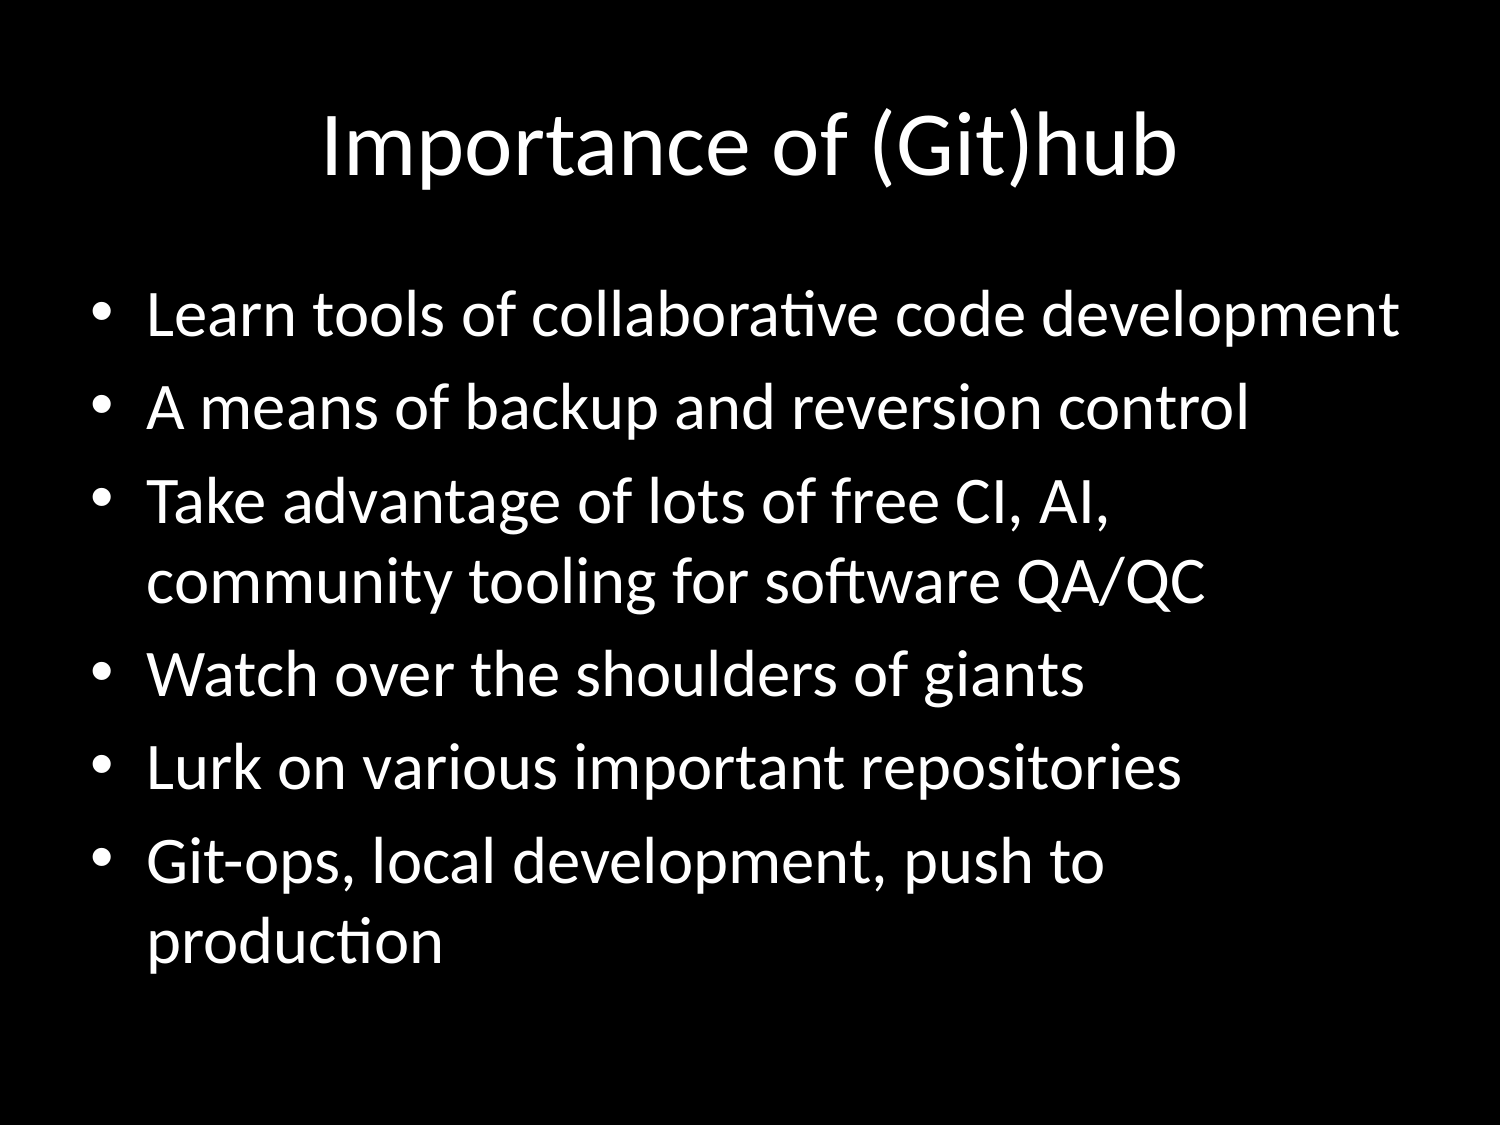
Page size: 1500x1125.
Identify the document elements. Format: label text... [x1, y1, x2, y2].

list Learn tools of collaborative code development A means of backup and reversion control Take advantage of lots of free CI, AI, community tooling for software QA/QC Watch over the shoulders of giants Lurk on various important repositories Git-ops, local development, push to production [75, 262, 1425, 1005]
title Importance of (Git)hub [75, 45, 1425, 233]
